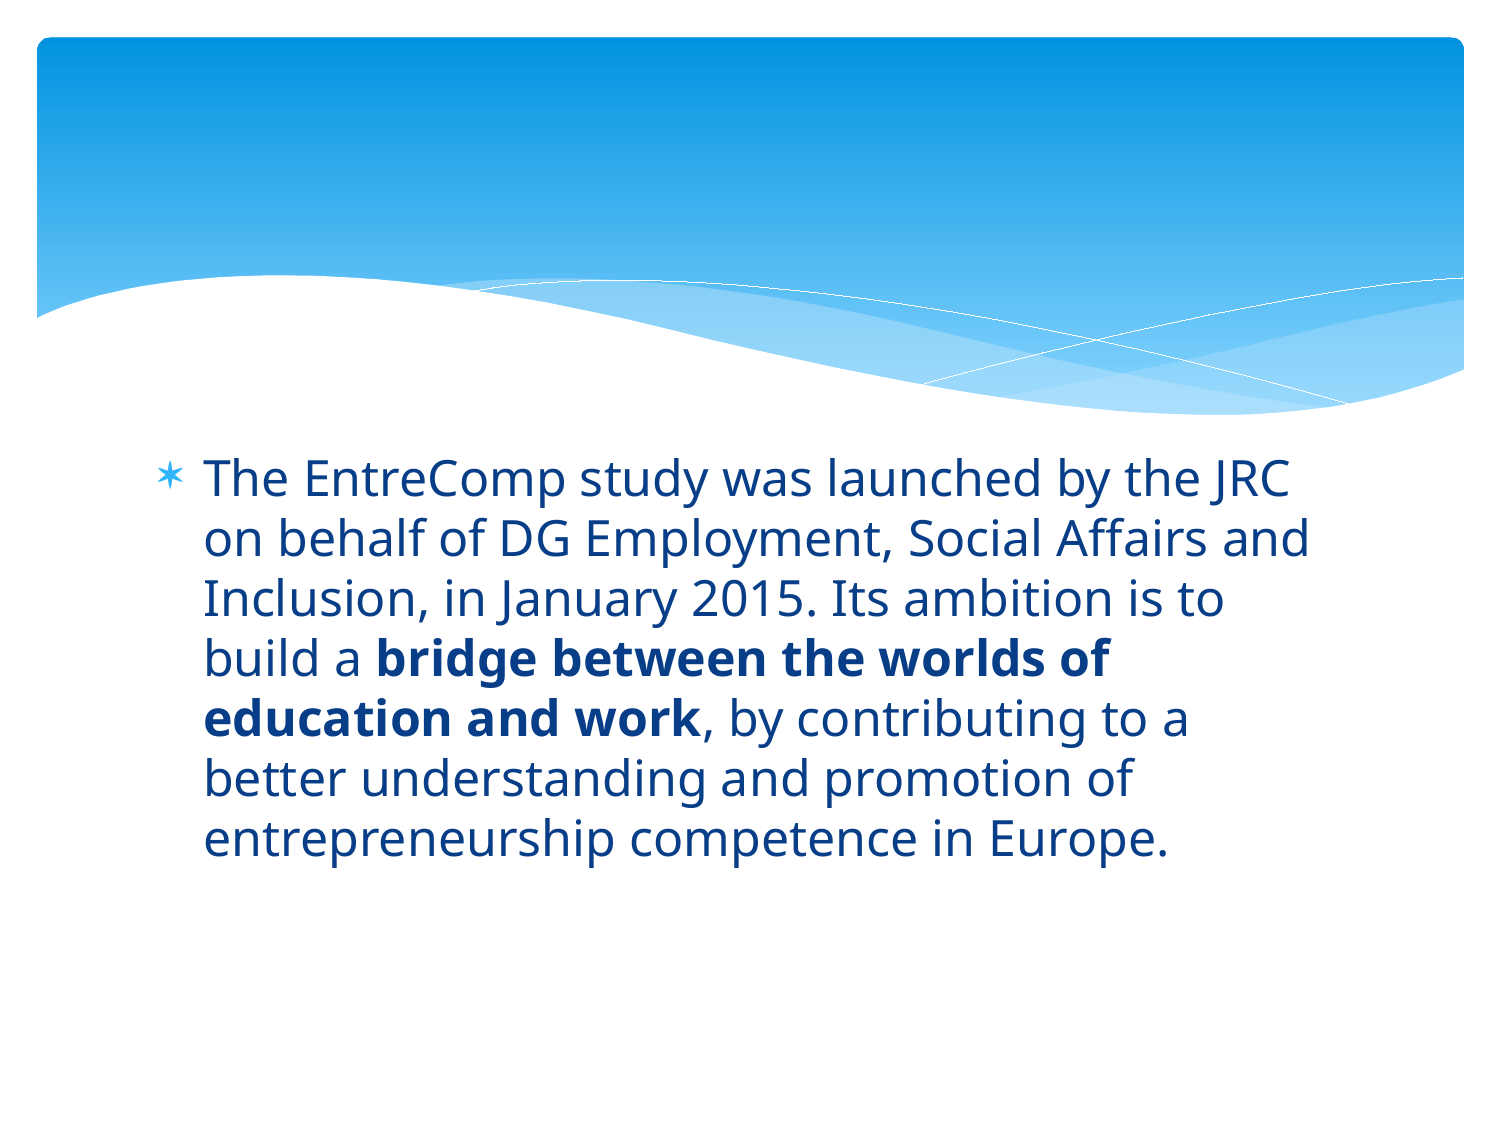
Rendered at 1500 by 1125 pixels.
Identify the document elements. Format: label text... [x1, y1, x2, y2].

list The EntreComp study was launched by the JRC on behalf of DG Employment, Social Affairs and Inclusion, in January 2015. Its ambition is to build a bridge between the worlds of education and work, by contributing to a better understanding and promotion of entrepreneurship competence in Europe. [143, 438, 1359, 1005]
